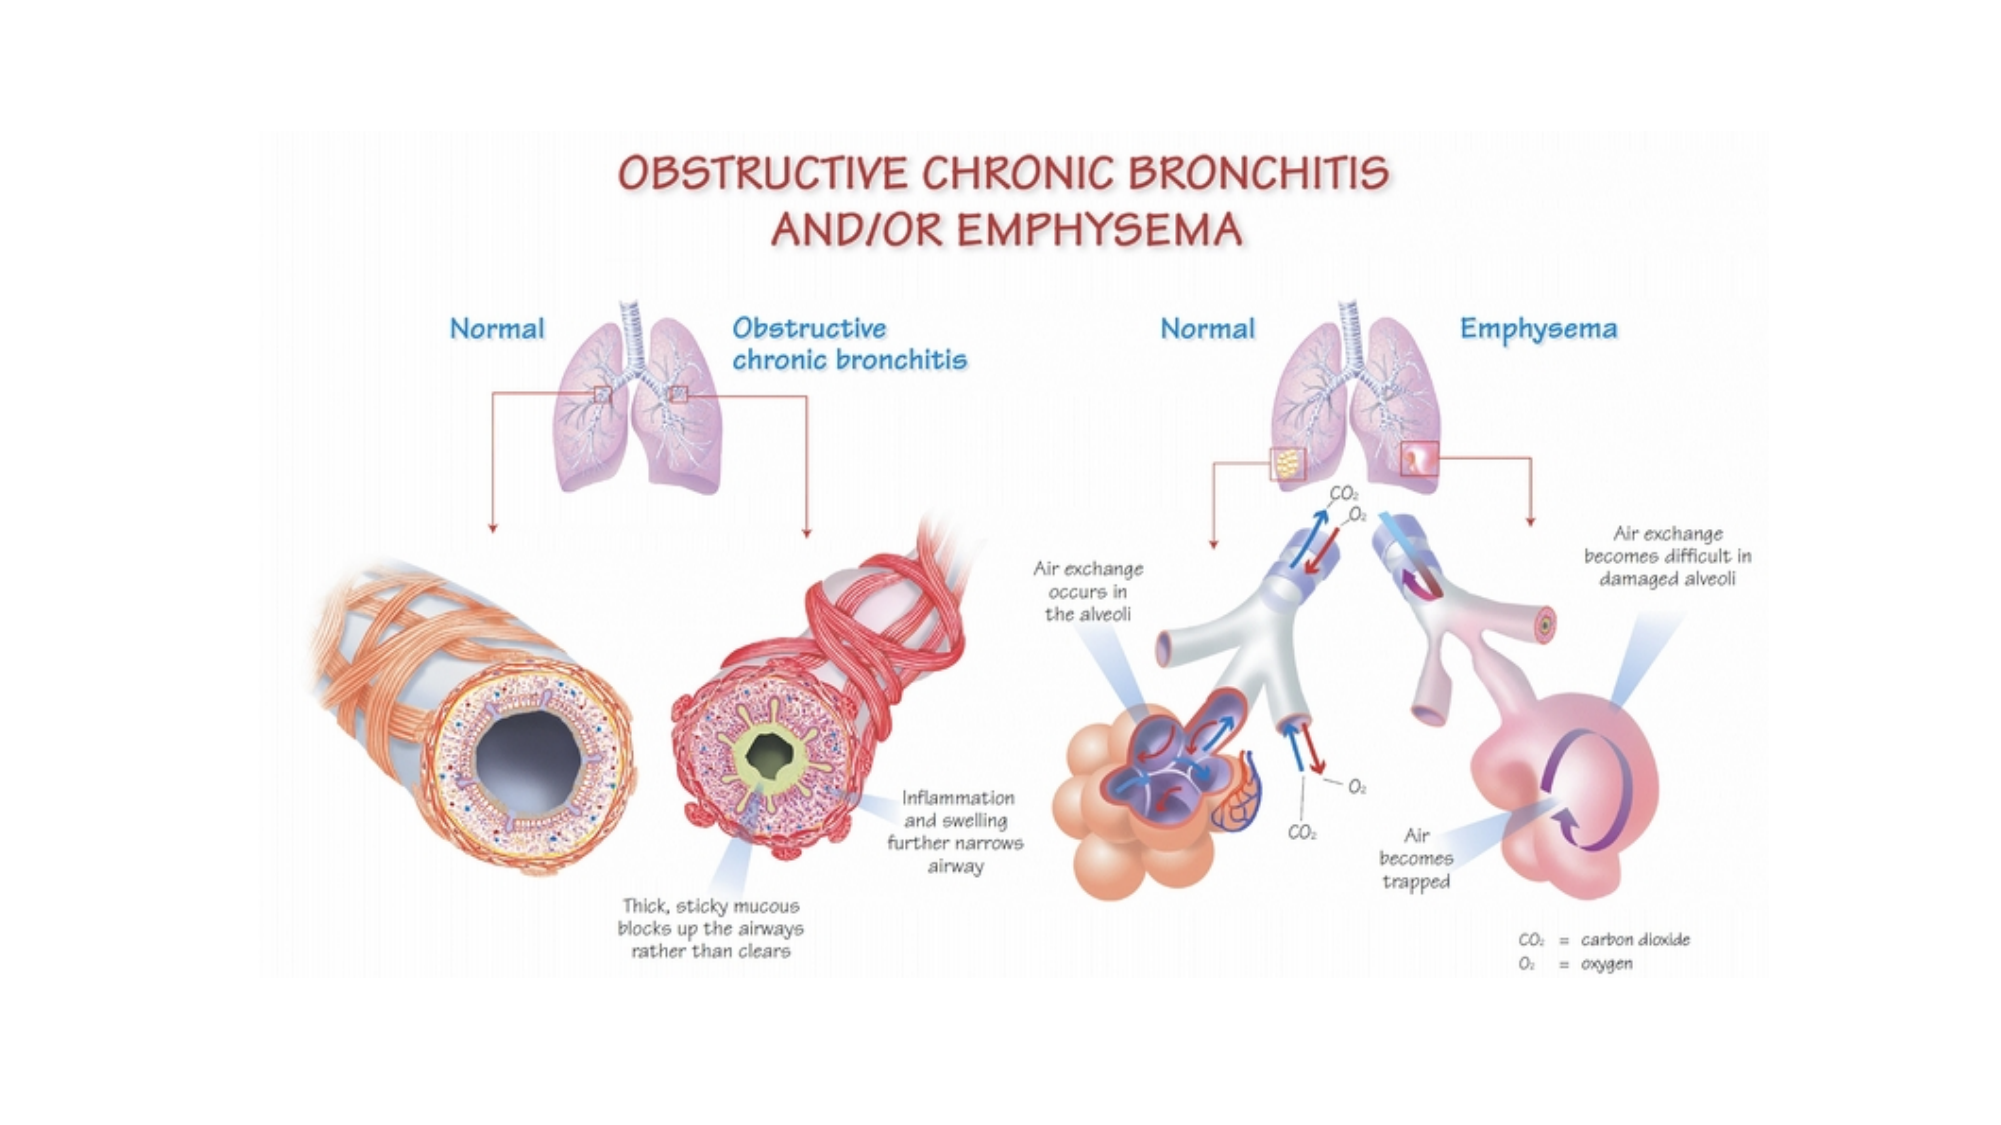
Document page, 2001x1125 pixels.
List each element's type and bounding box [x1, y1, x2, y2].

list [258, 131, 1769, 978]
